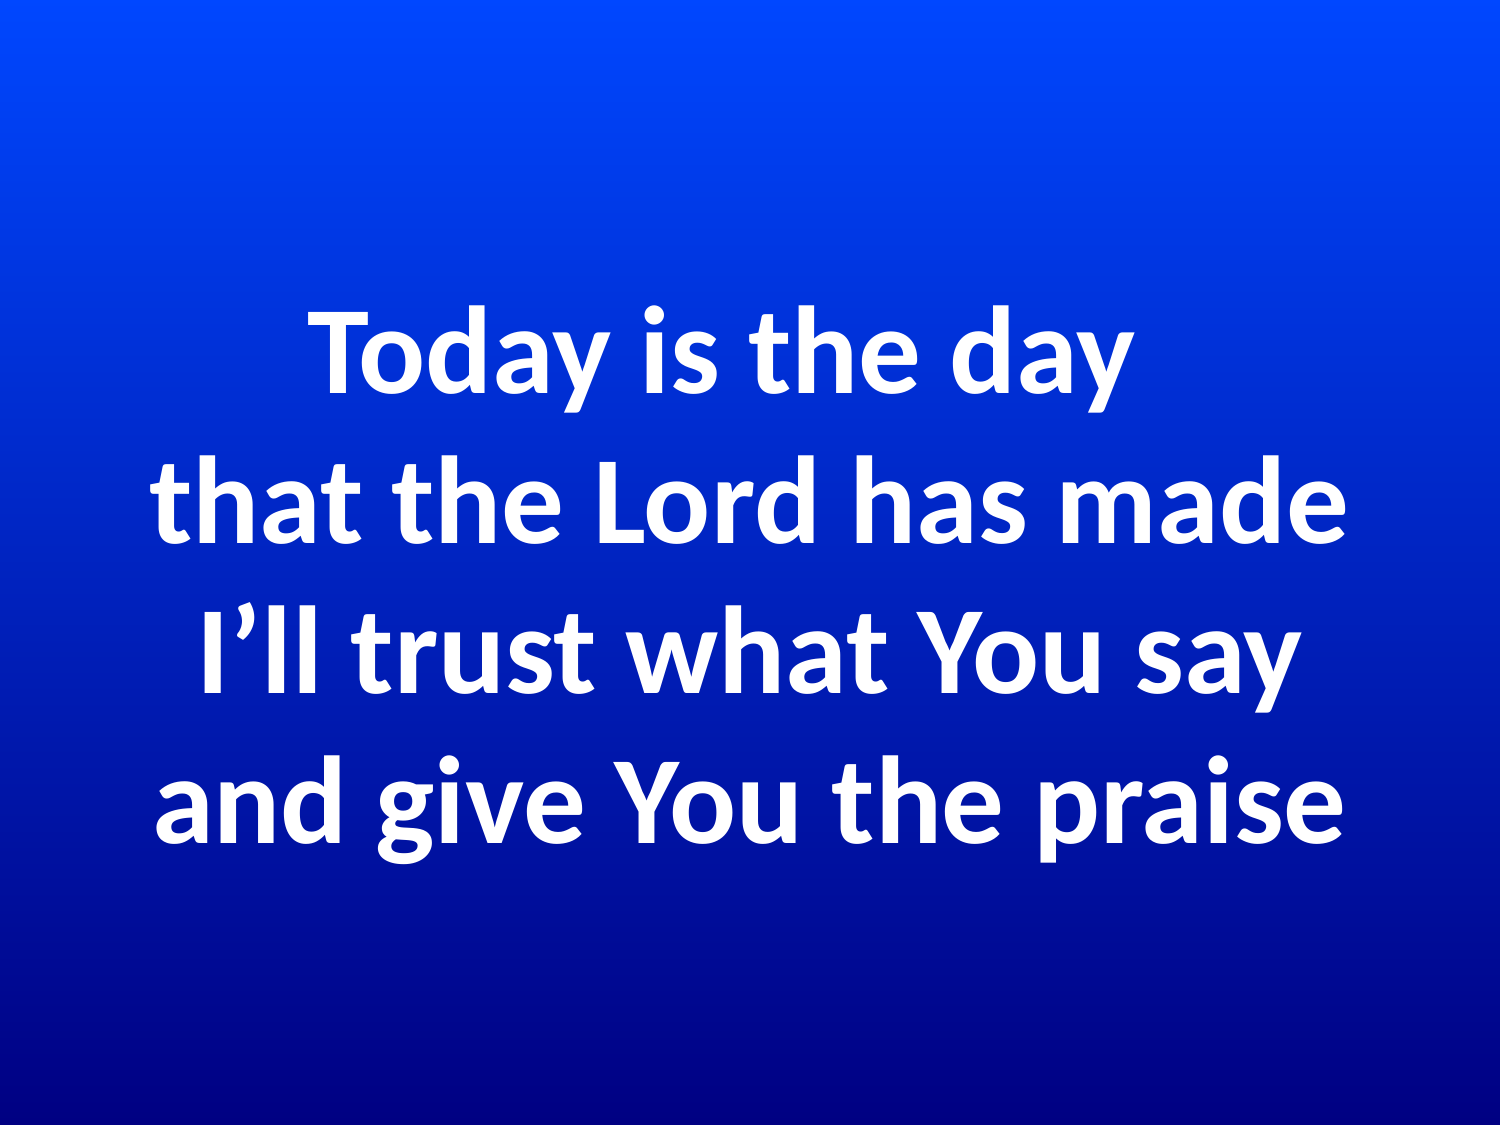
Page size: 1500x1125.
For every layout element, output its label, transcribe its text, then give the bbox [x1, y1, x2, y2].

title Today is the day that the Lord has made I’ll trust what You say and give You the praise [112, 62, 1388, 1075]
